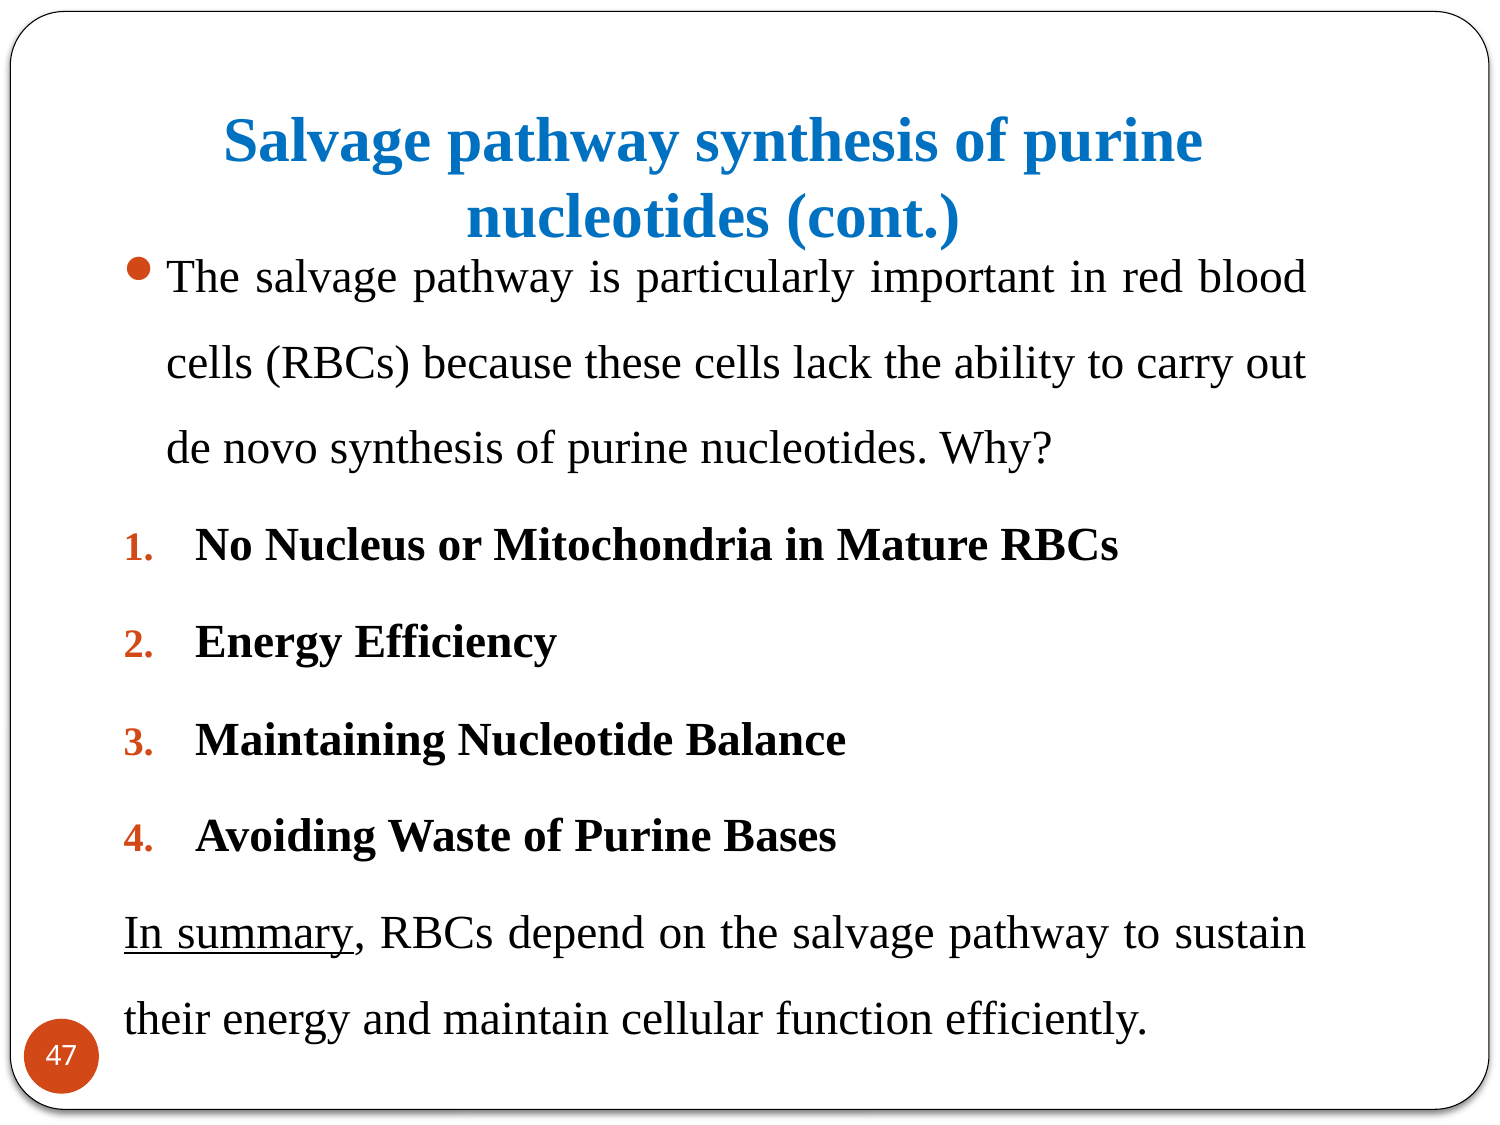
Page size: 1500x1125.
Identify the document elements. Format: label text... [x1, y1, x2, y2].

title Salvage pathway synthesis of purine nucleotides (cont.) [107, 86, 1322, 265]
slide_number 47 [23, 1018, 99, 1094]
list The salvage pathway is particularly important in red blood cells (RBCs) because these cells lack the ability to carry out de novo synthesis of purine nucleotides. Why? No Nucleus or Mitochondria in Mature RBCs Energy Efficiency Maintaining Nucleotide Balance Avoiding Waste of Purine Bases In summary, RBCs depend on the salvage pathway to sustain their energy and maintain cellular function efficiently. [108, 208, 1323, 916]
